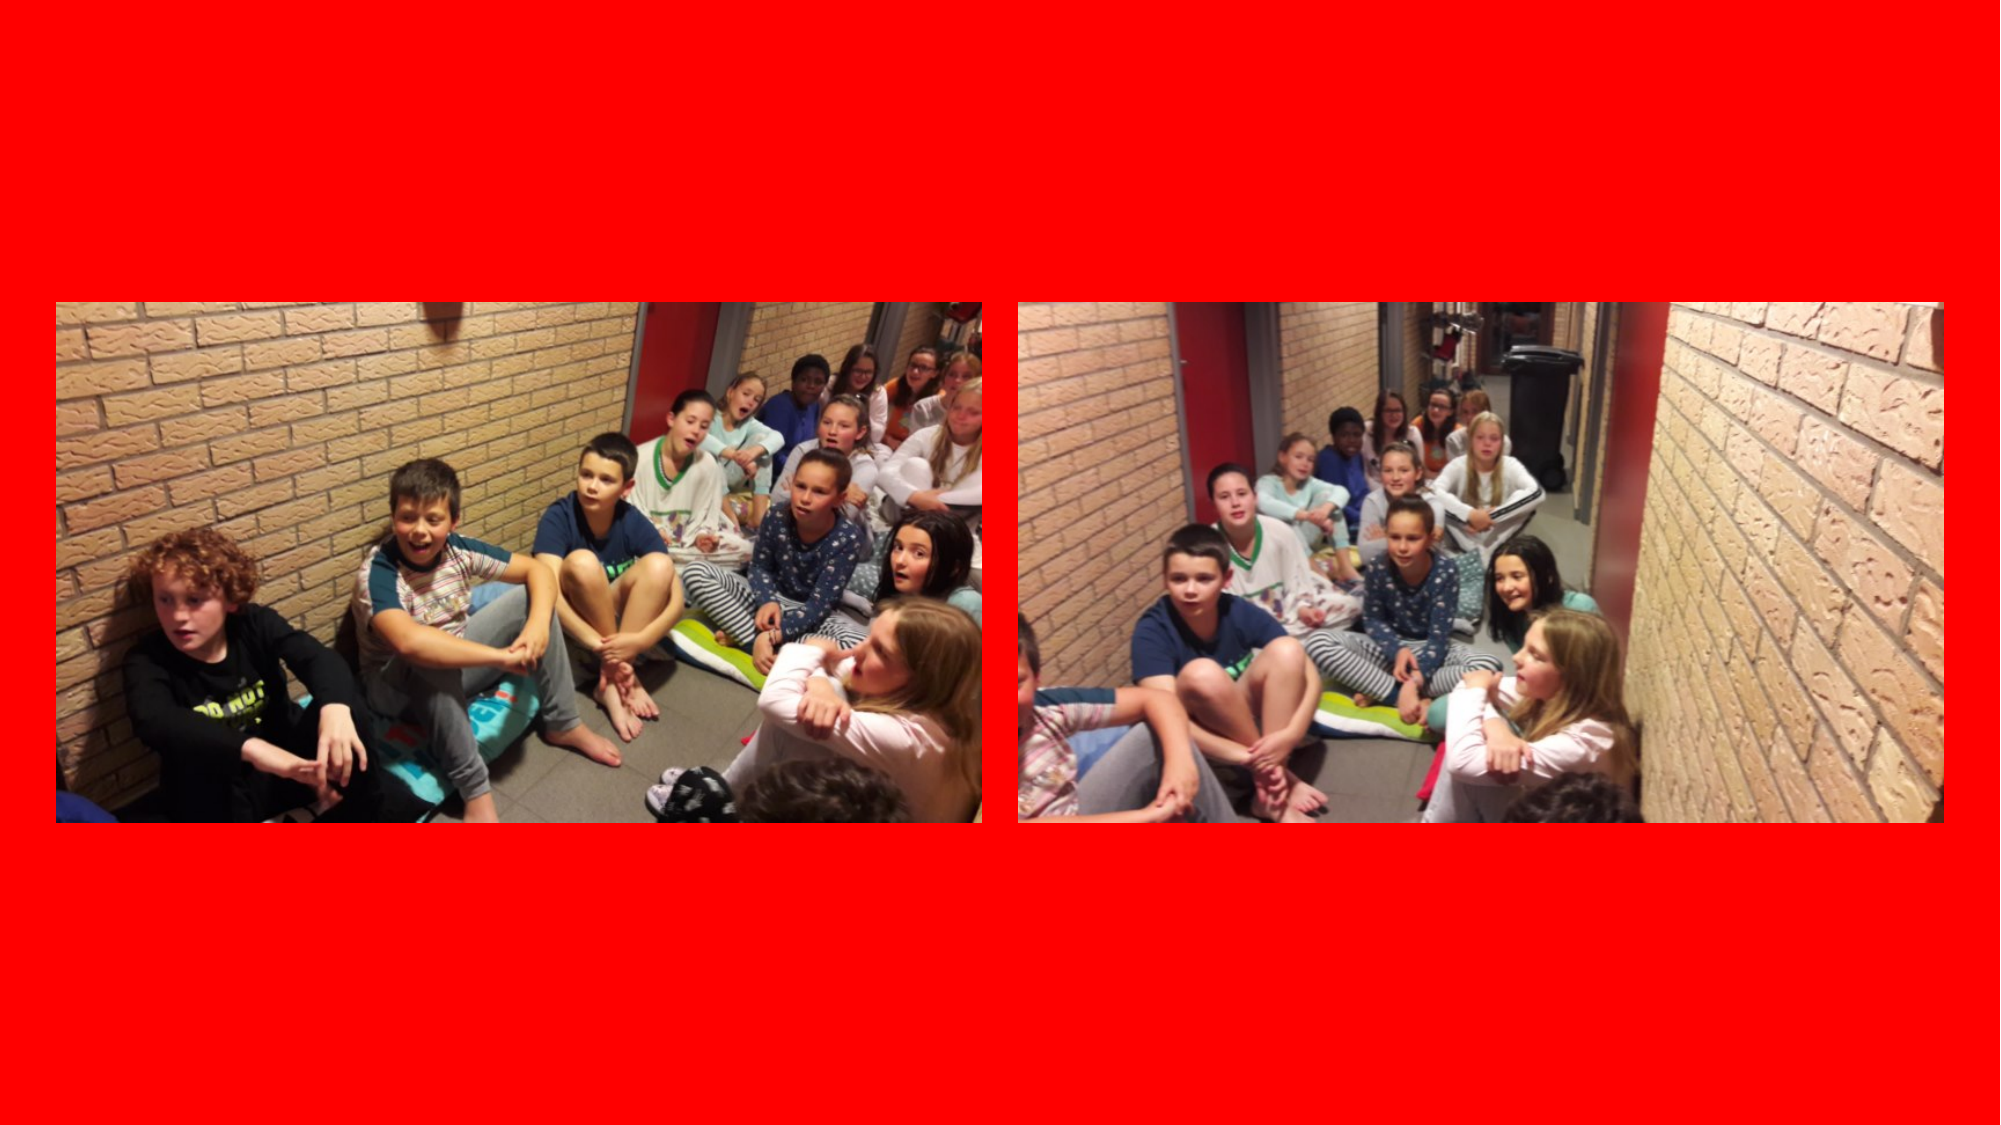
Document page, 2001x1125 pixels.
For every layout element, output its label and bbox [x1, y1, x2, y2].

picture [1018, 302, 1944, 823]
picture [56, 302, 982, 823]
